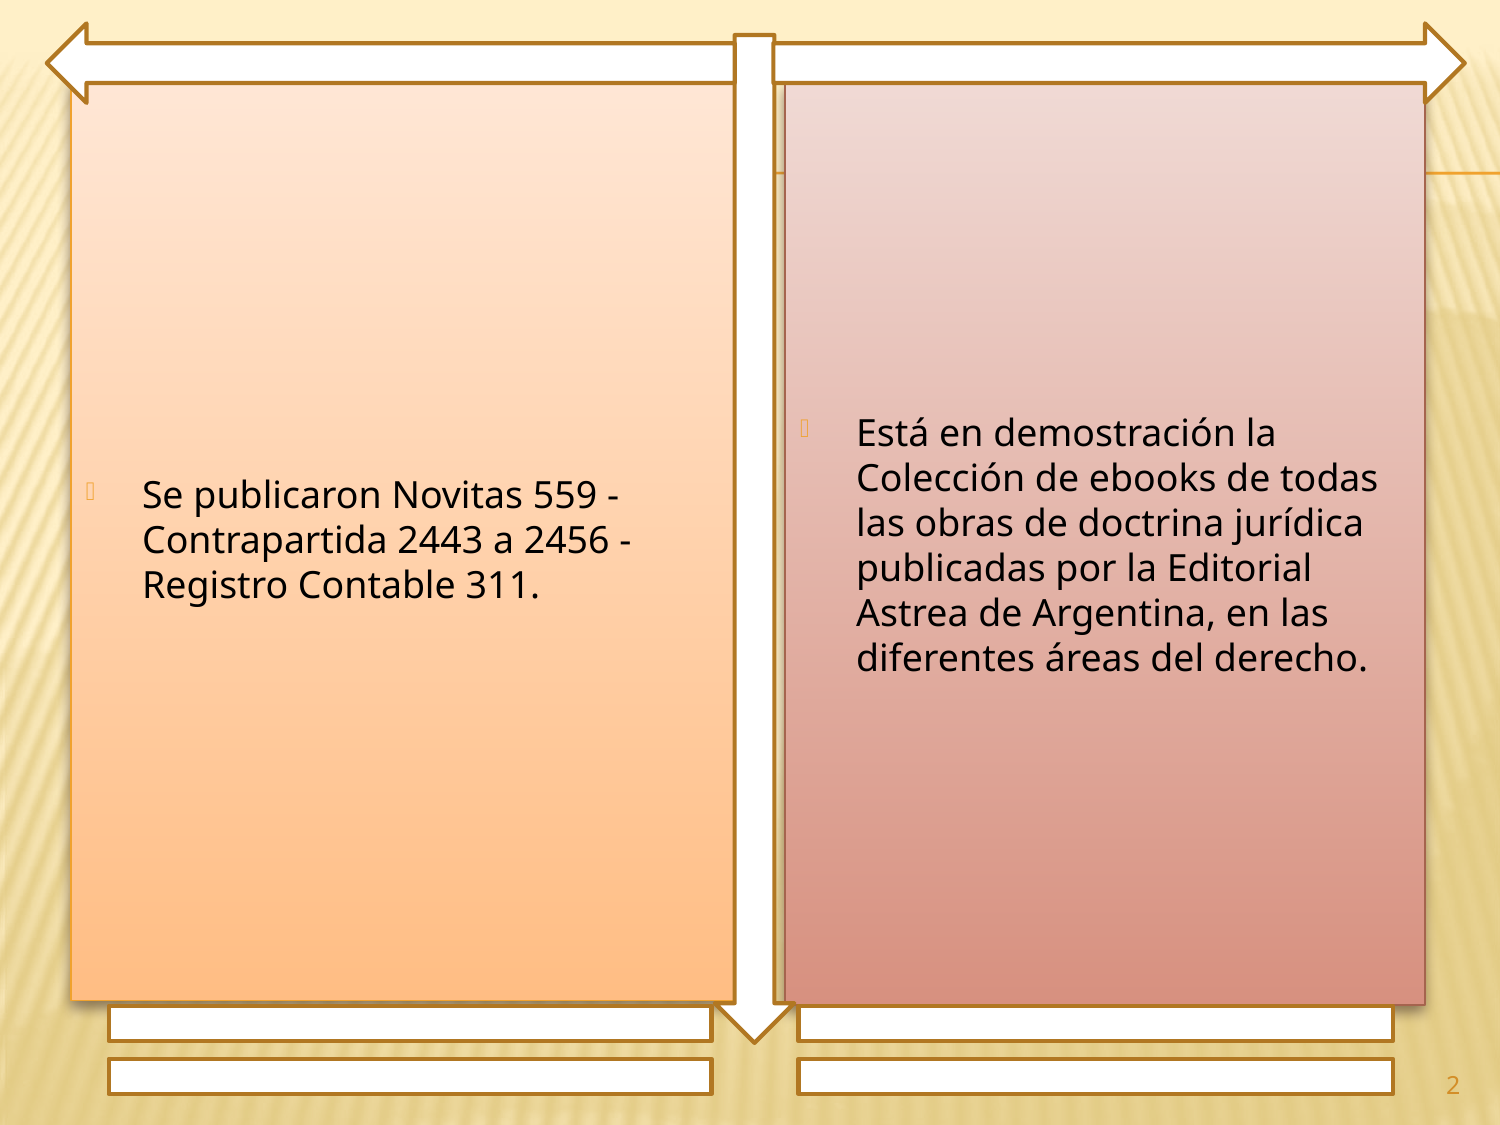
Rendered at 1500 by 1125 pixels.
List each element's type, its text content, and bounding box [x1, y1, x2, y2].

text_box [712, 32, 797, 1046]
text_box [107, 1004, 714, 1043]
list Está en demostración la Colección de ebooks de todas las obras de doctrina jurídica publicadas por la Editorial Astrea de Argentina, en las diferentes áreas del derecho. [784, 86, 1426, 1006]
text_box [44, 21, 737, 105]
text_box [796, 1057, 1395, 1096]
list Se publicaron Novitas 559 - Contrapartida 2443 a 2456 - Registro Contable 311. [70, 86, 732, 1001]
text_box [796, 1004, 1395, 1043]
text_box [107, 1057, 714, 1096]
text_box [771, 21, 1467, 105]
slide_number 2 [1350, 1062, 1475, 1103]
